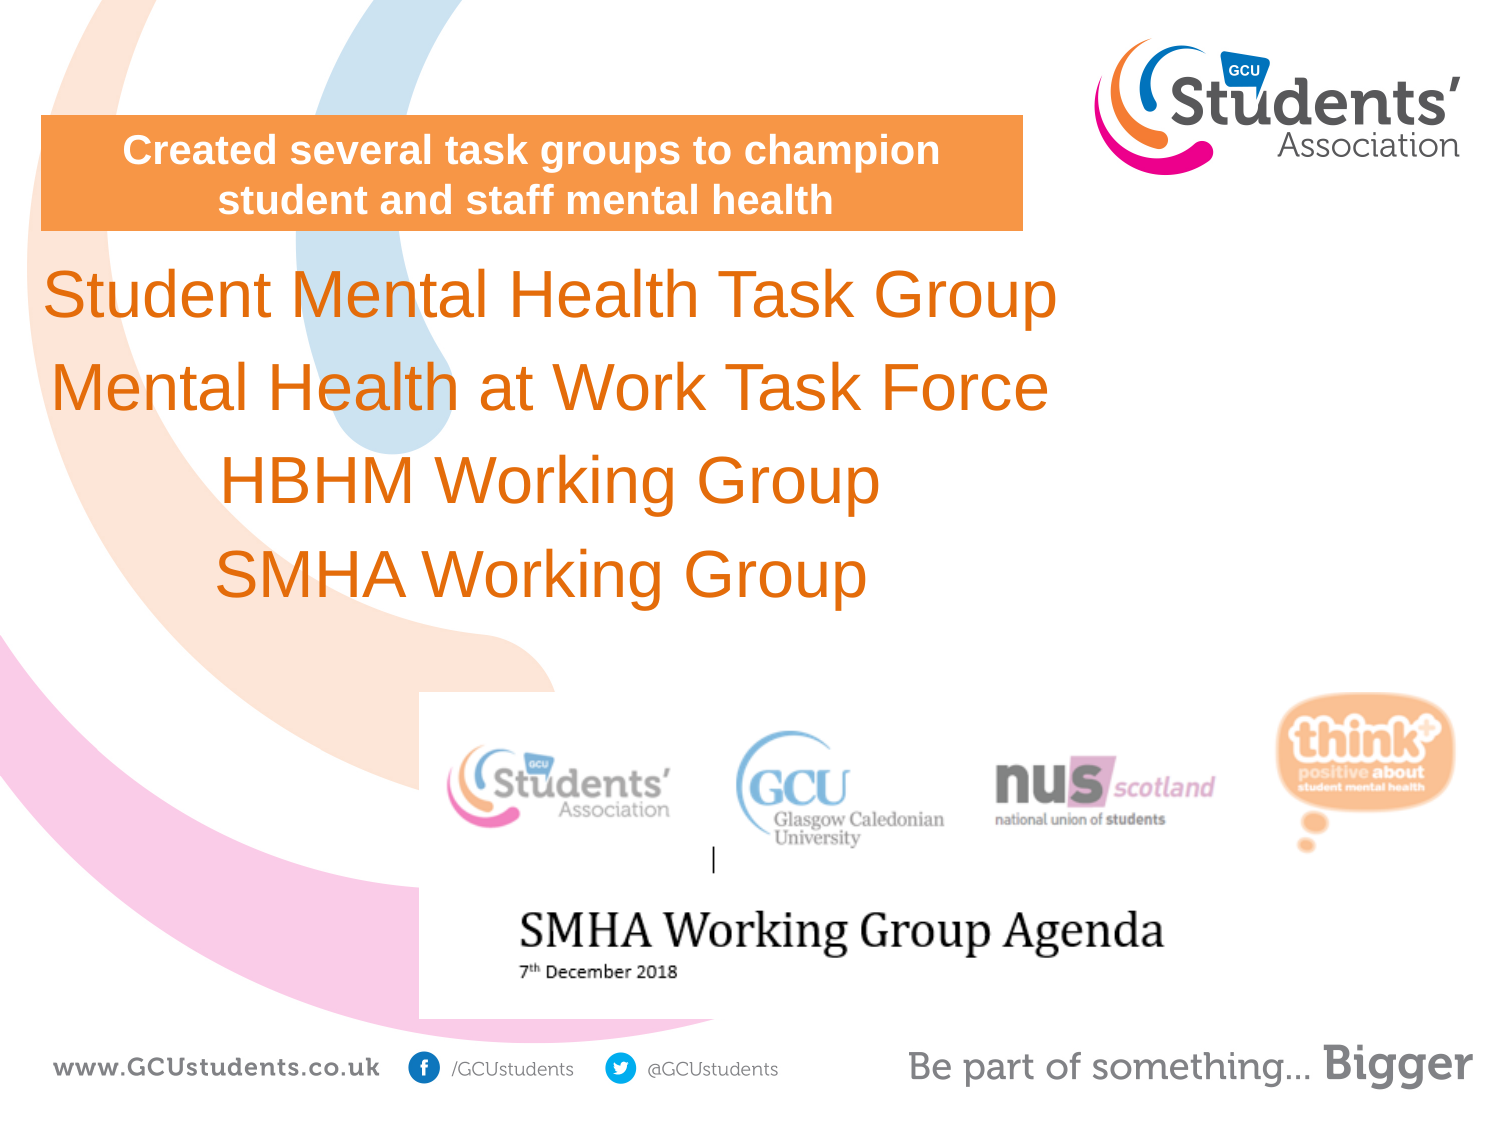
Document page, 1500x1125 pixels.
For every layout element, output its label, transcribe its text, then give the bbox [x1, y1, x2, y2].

picture [615, 1063, 627, 1074]
text_box Created several task groups to champion student and staff mental health [41, 115, 1023, 231]
picture [0, 0, 1500, 1125]
list Student Mental Health Task Group Mental Health at Work Task Force HBHM Working Group SMHA Working Group [0, 243, 1226, 1052]
